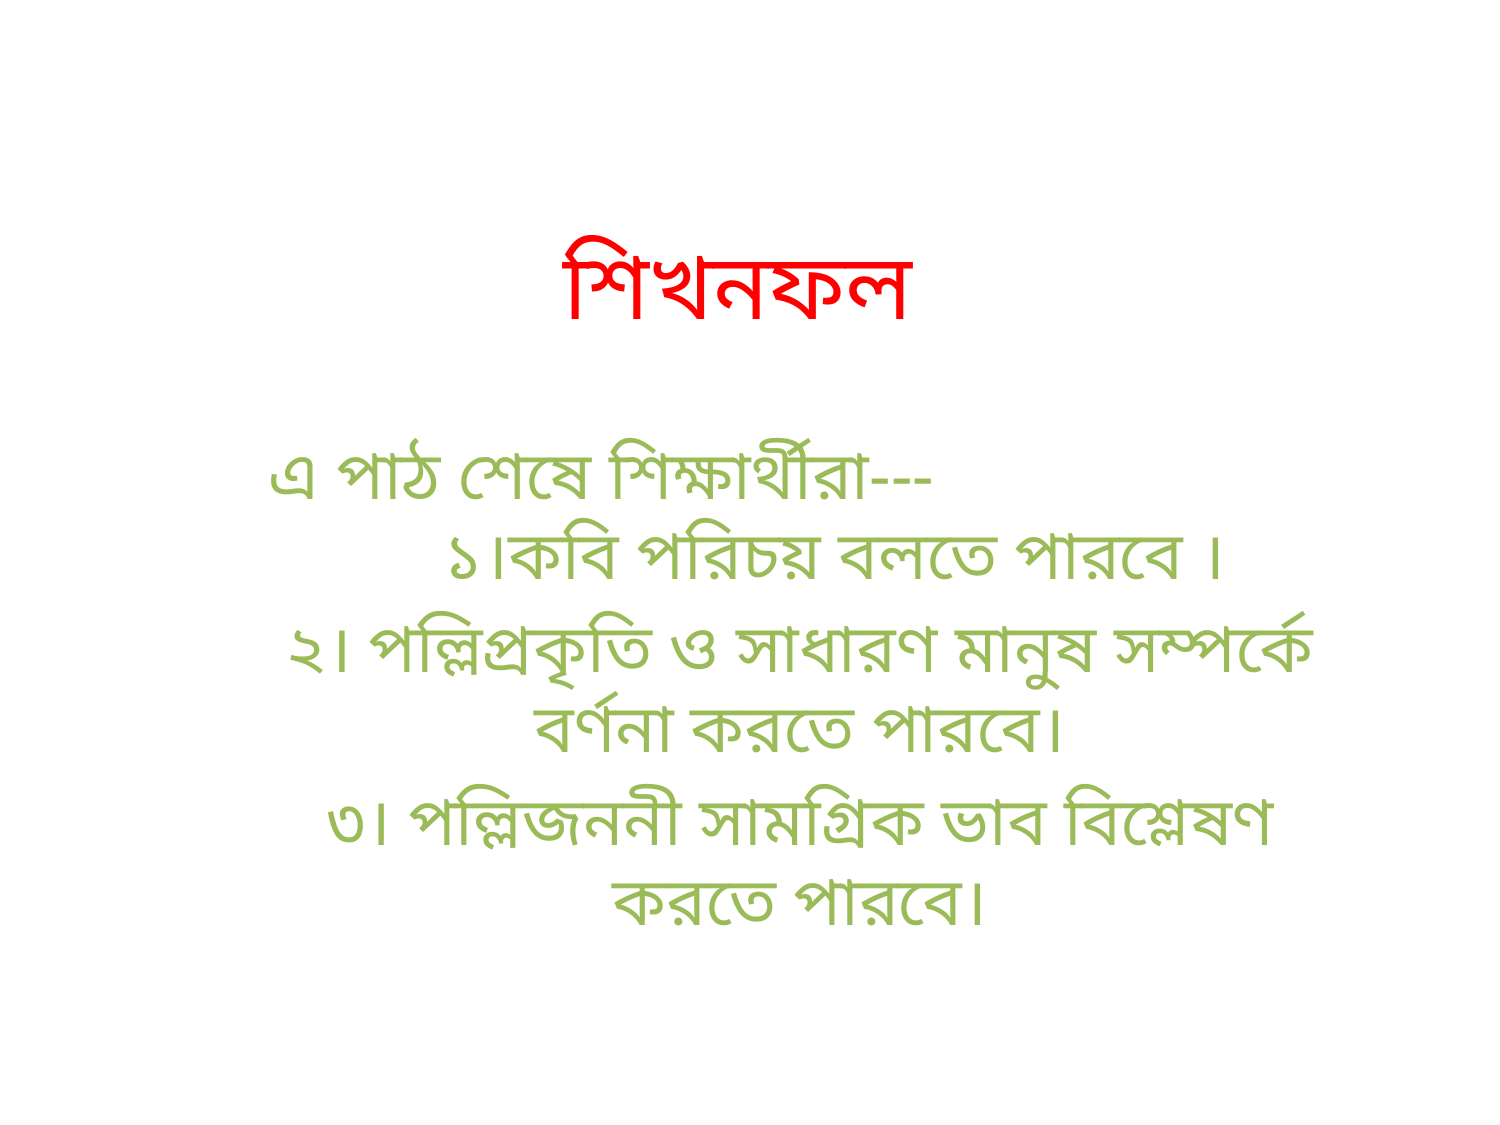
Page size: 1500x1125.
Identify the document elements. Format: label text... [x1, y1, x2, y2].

title শিখনফল [112, 162, 1388, 404]
subtitle এ পাঠ শেষে শিক্ষার্থীরা--- ১।কবি পরিচয় বলতে পারবে । ২। পল্লিপ্রকৃতি ও সাধারণ মানুষ সম্পর্কে বর্ণনা করতে পারবে। ৩। পল্লিজননী সামগ্রিক ভাব বিশ্লেষণ করতে পারবে। [249, 425, 1350, 1025]
